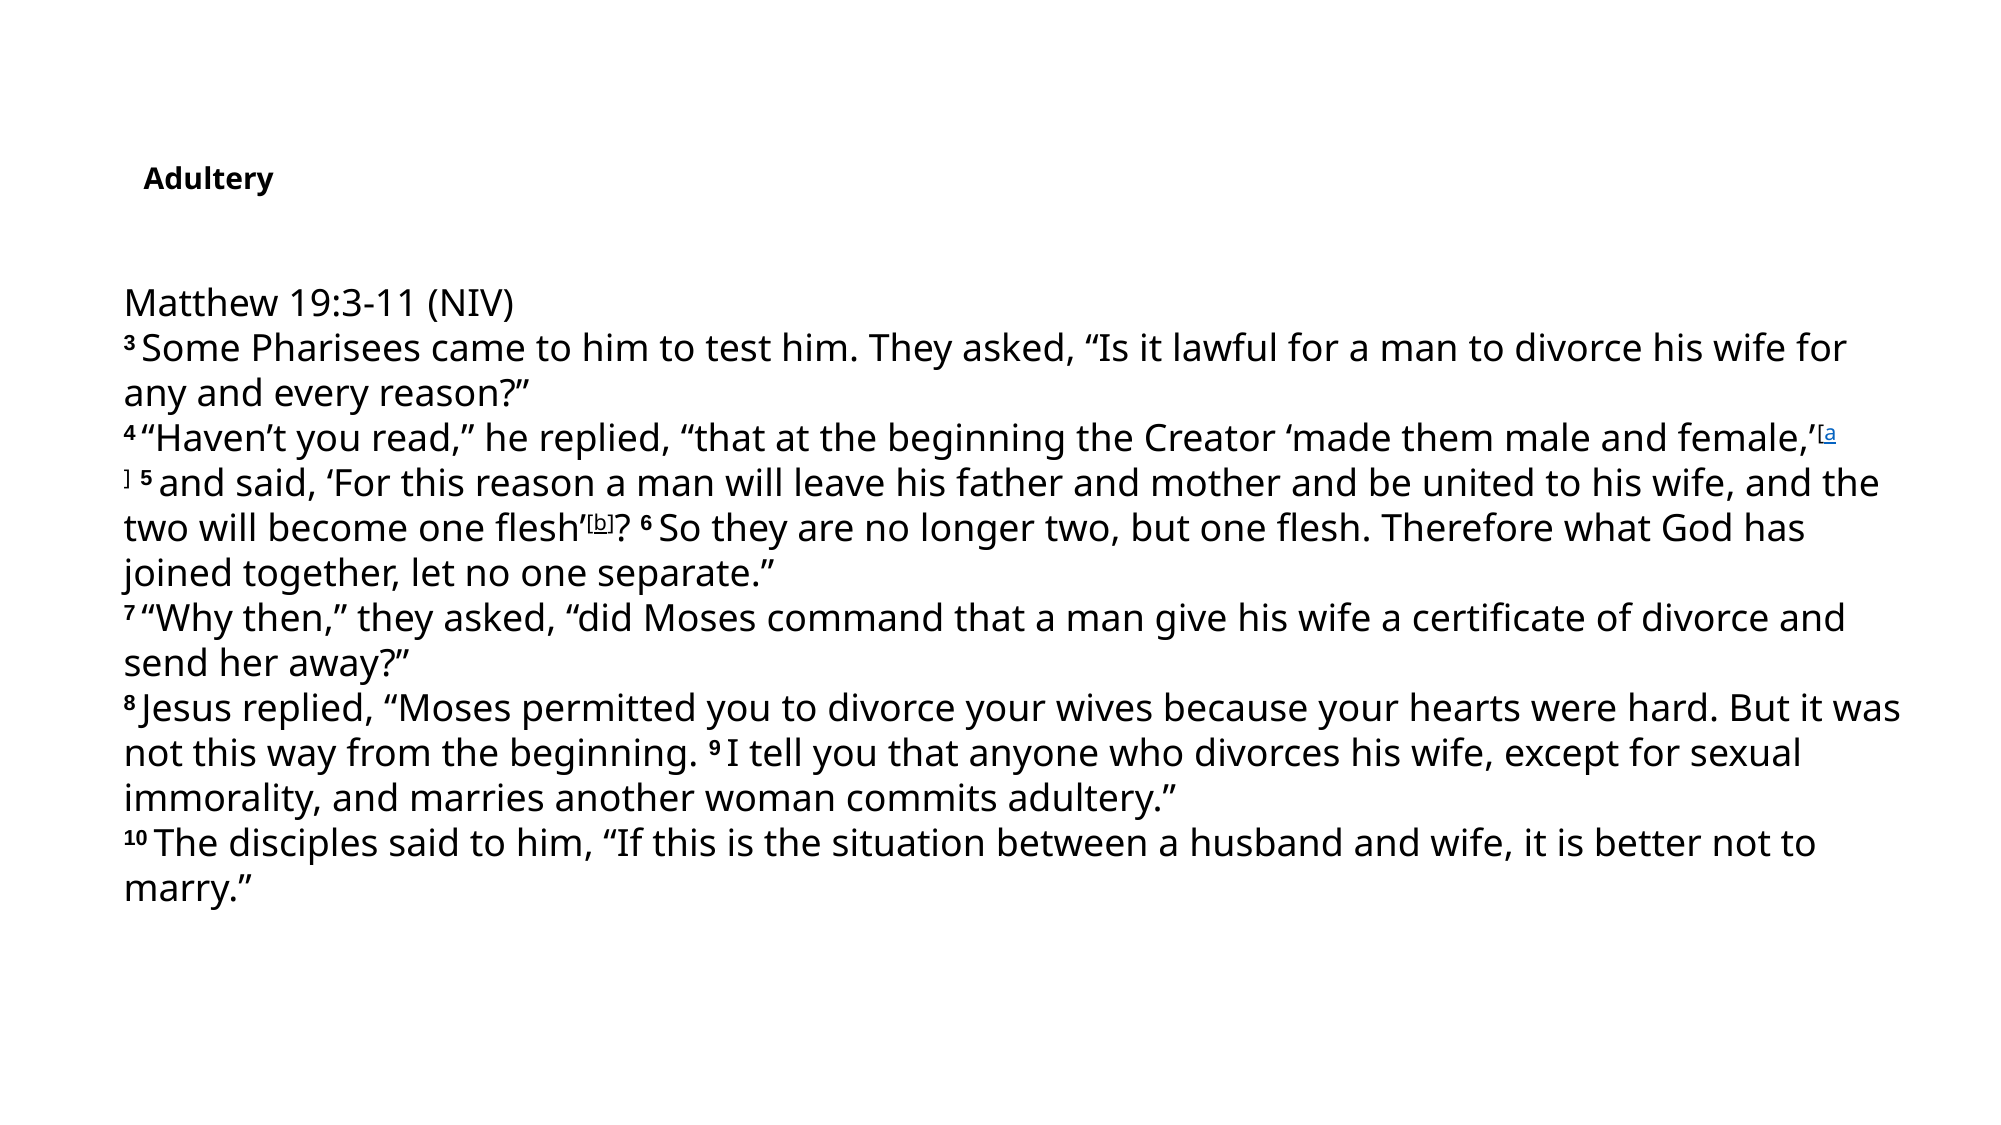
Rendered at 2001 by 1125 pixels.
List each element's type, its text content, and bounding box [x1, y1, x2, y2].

text_box Matthew 19:3-11 (NIV) 3 Some Pharisees came to him to test him. They asked, “Is it lawful for a man to divorce his wife for any and every reason?” 4 “Haven’t you read,” he replied, “that at the beginning the Creator ‘made them male and female,’[a] 5 and said, ‘For this reason a man will leave his father and mother and be united to his wife, and the two will become one flesh’[b]? 6 So they are no longer two, but one flesh. Therefore what God has joined together, let no one separate.” 7 “Why then,” they asked, “did Moses command that a man give his wife a certificate of divorce and send her away?” 8 Jesus replied, “Moses permitted you to divorce your wives because your hearts were hard. But it was not this way from the beginning. 9 I tell you that anyone who divorces his wife, except for sexual immorality, and marries another woman commits adultery.” 10 The disciples said to him, “If this is the situation between a husband and wife, it is better not to marry.” [108, 271, 1922, 962]
title Adultery [128, 119, 711, 244]
